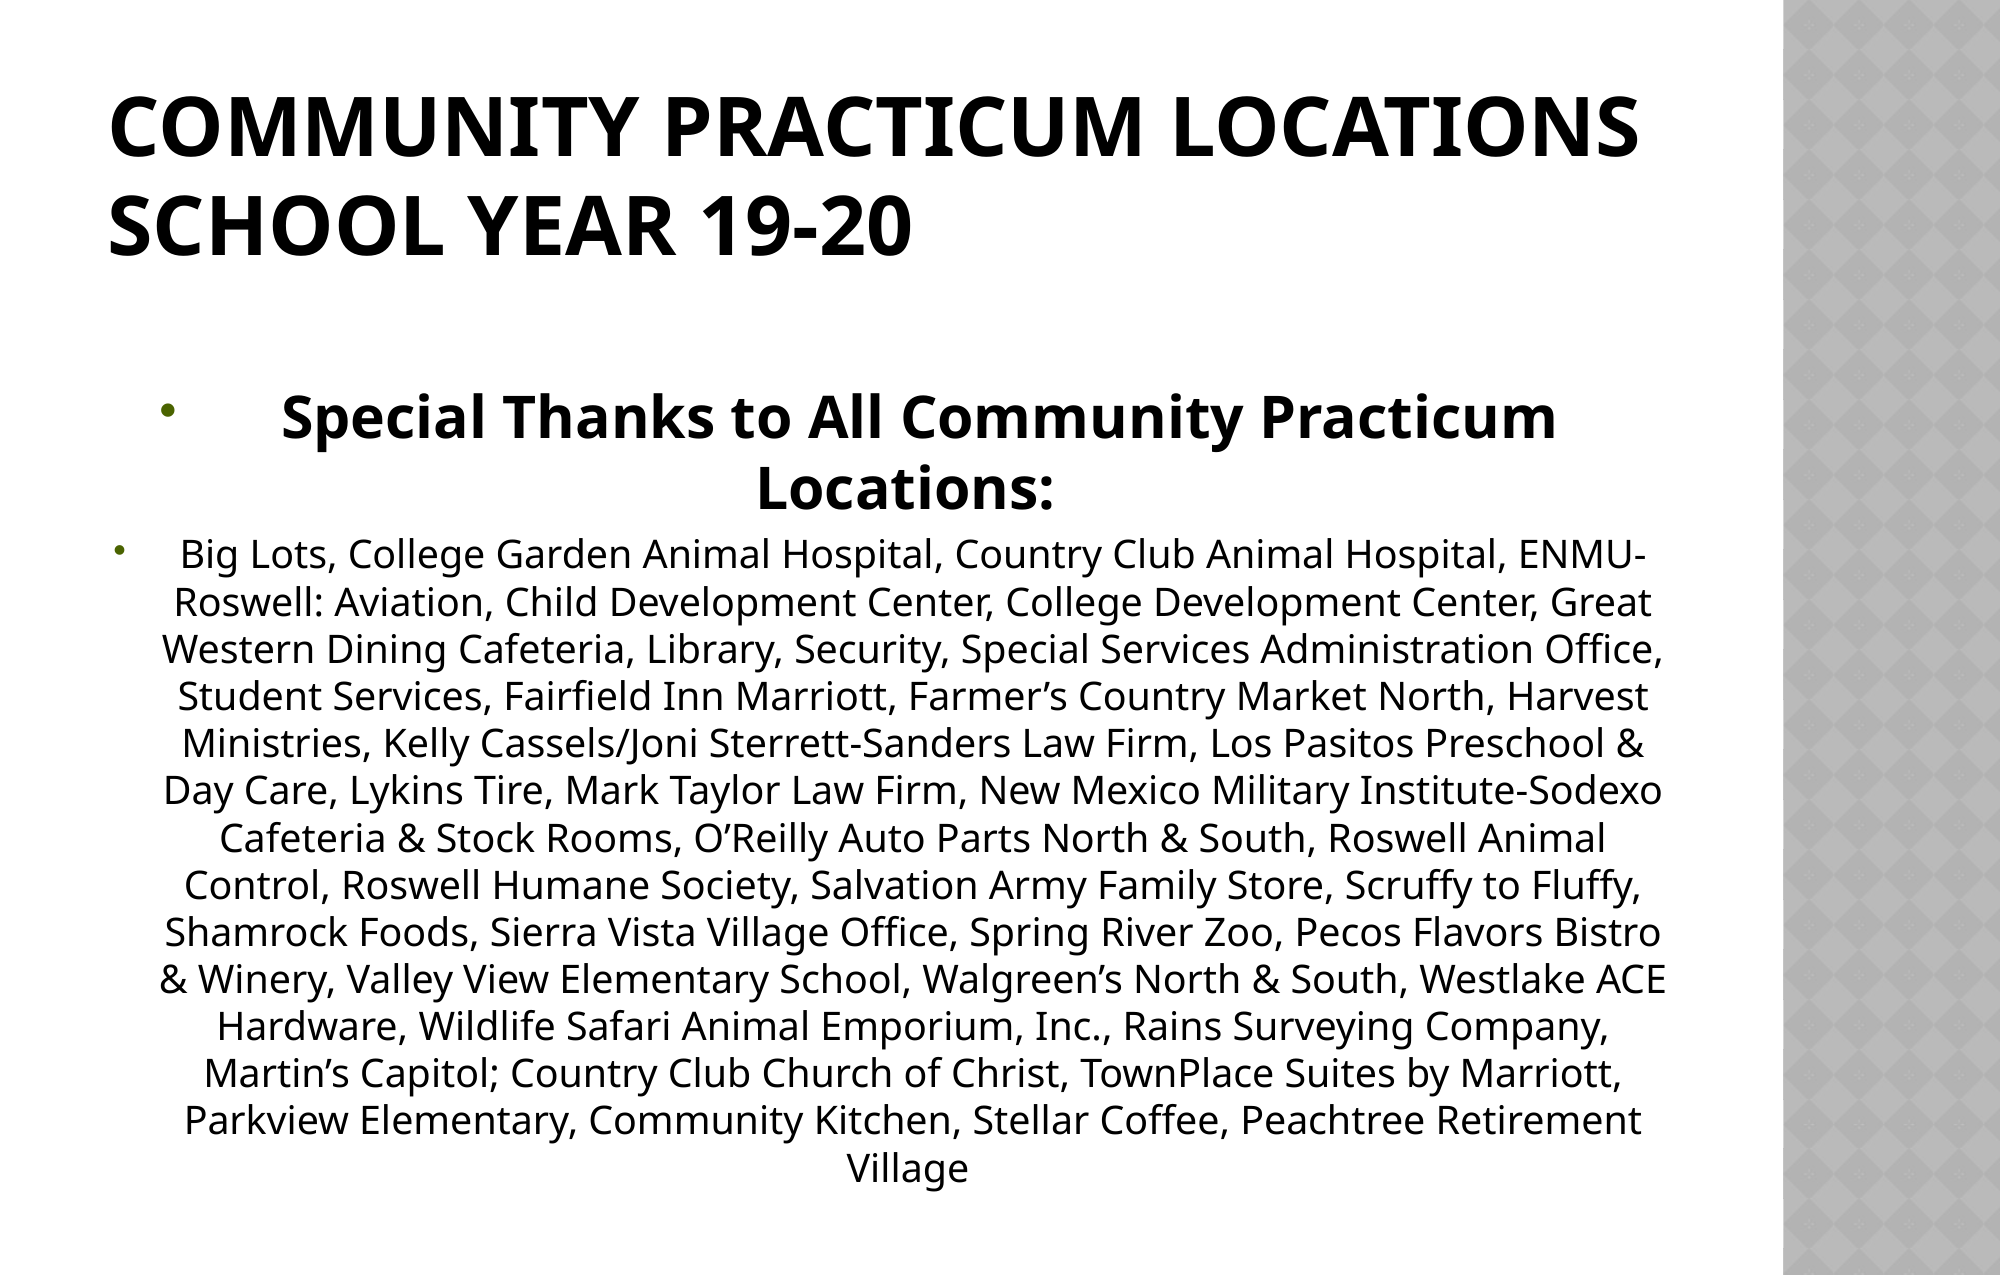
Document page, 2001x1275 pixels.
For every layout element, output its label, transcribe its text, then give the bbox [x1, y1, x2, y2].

list Special Thanks to All Community Practicum Locations: Big Lots, College Garden Animal Hospital, Country Club Animal Hospital, ENMU-Roswell: Aviation, Child Development Center, College Development Center, Great Western Dining Cafeteria, Library, Security, Special Services Administration Office, Student Services, Fairfield Inn Marriott, Farmer’s Country Market North, Harvest Ministries, Kelly Cassels/Joni Sterrett-Sanders Law Firm, Los Pasitos Preschool & Day Care, Lykins Tire, Mark Taylor Law Firm, New Mexico Military Institute-Sodexo Cafeteria & Stock Rooms, O’Reilly Auto Parts North & South, Roswell Animal Control, Roswell Humane Society, Salvation Army Family Store, Scruffy to Fluffy, Shamrock Foods, Sierra Vista Village Office, Spring River Zoo, Pecos Flavors Bistro & Winery, Valley View Elementary School, Walgreen’s North & South, Westlake ACE Hardware, Wildlife Safari Animal Emporium, Inc., Rains Surveying Company, Martin’s Capitol; Country Club Church of Christ, TownPlace Suites by Marriott, Parkview Elementary, Community Kitchen, Stellar Coffee, Peachtree Retirement Village [99, 299, 1684, 1201]
title Community Practicum Locations School year 19-20 [99, 59, 1684, 272]
